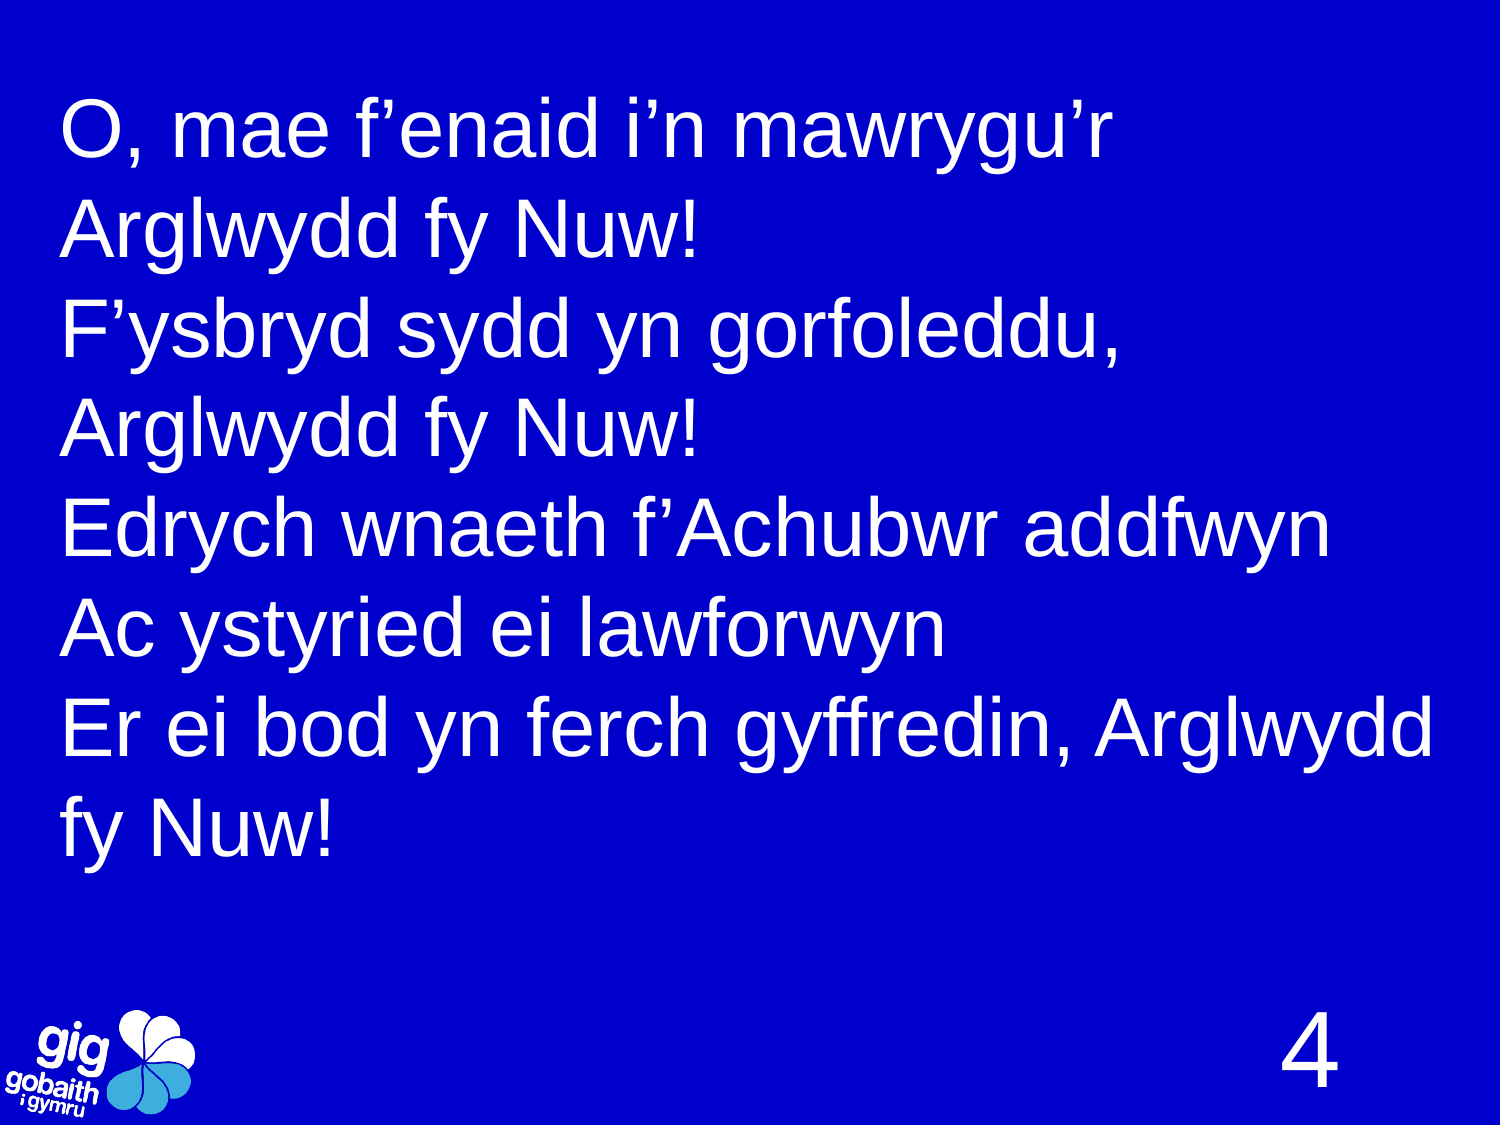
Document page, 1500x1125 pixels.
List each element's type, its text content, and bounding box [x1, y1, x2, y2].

text_box O, mae f’enaid i’n mawrygu’r Arglwydd fy Nuw! F’ysbryd sydd yn gorfoleddu, Arglwydd fy Nuw! Edrych wnaeth f’Achubwr addfwyn Ac ystyried ei lawforwyn Er ei bod yn ferch gyffredin, Arglwydd fy Nuw! [44, 66, 1480, 881]
text_box 4 [1265, 976, 1477, 1116]
picture [5, 1010, 195, 1118]
